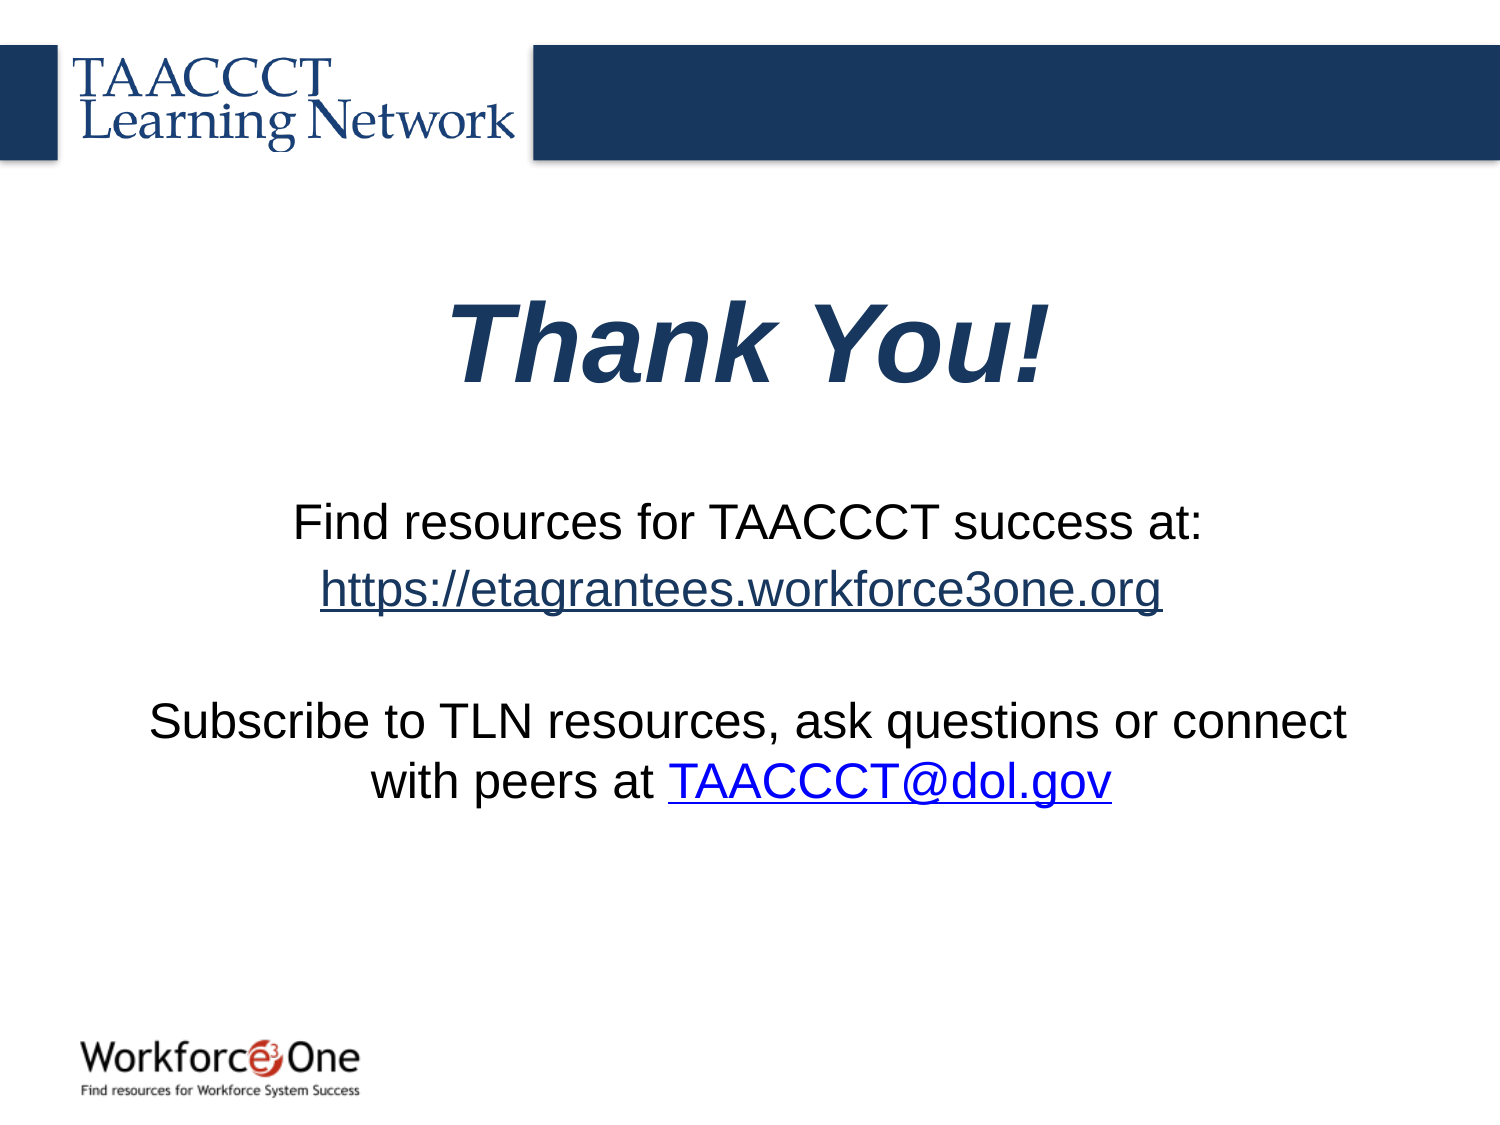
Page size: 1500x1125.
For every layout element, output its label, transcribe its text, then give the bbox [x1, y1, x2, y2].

list Thank You! Find resources for TAACCCT success at: https://etagrantees.workforce3one.org Subscribe to TLN resources, ask questions or connect with peers at TAACCCT@dol.gov [123, 262, 1374, 1005]
picture [57, 989, 384, 1125]
